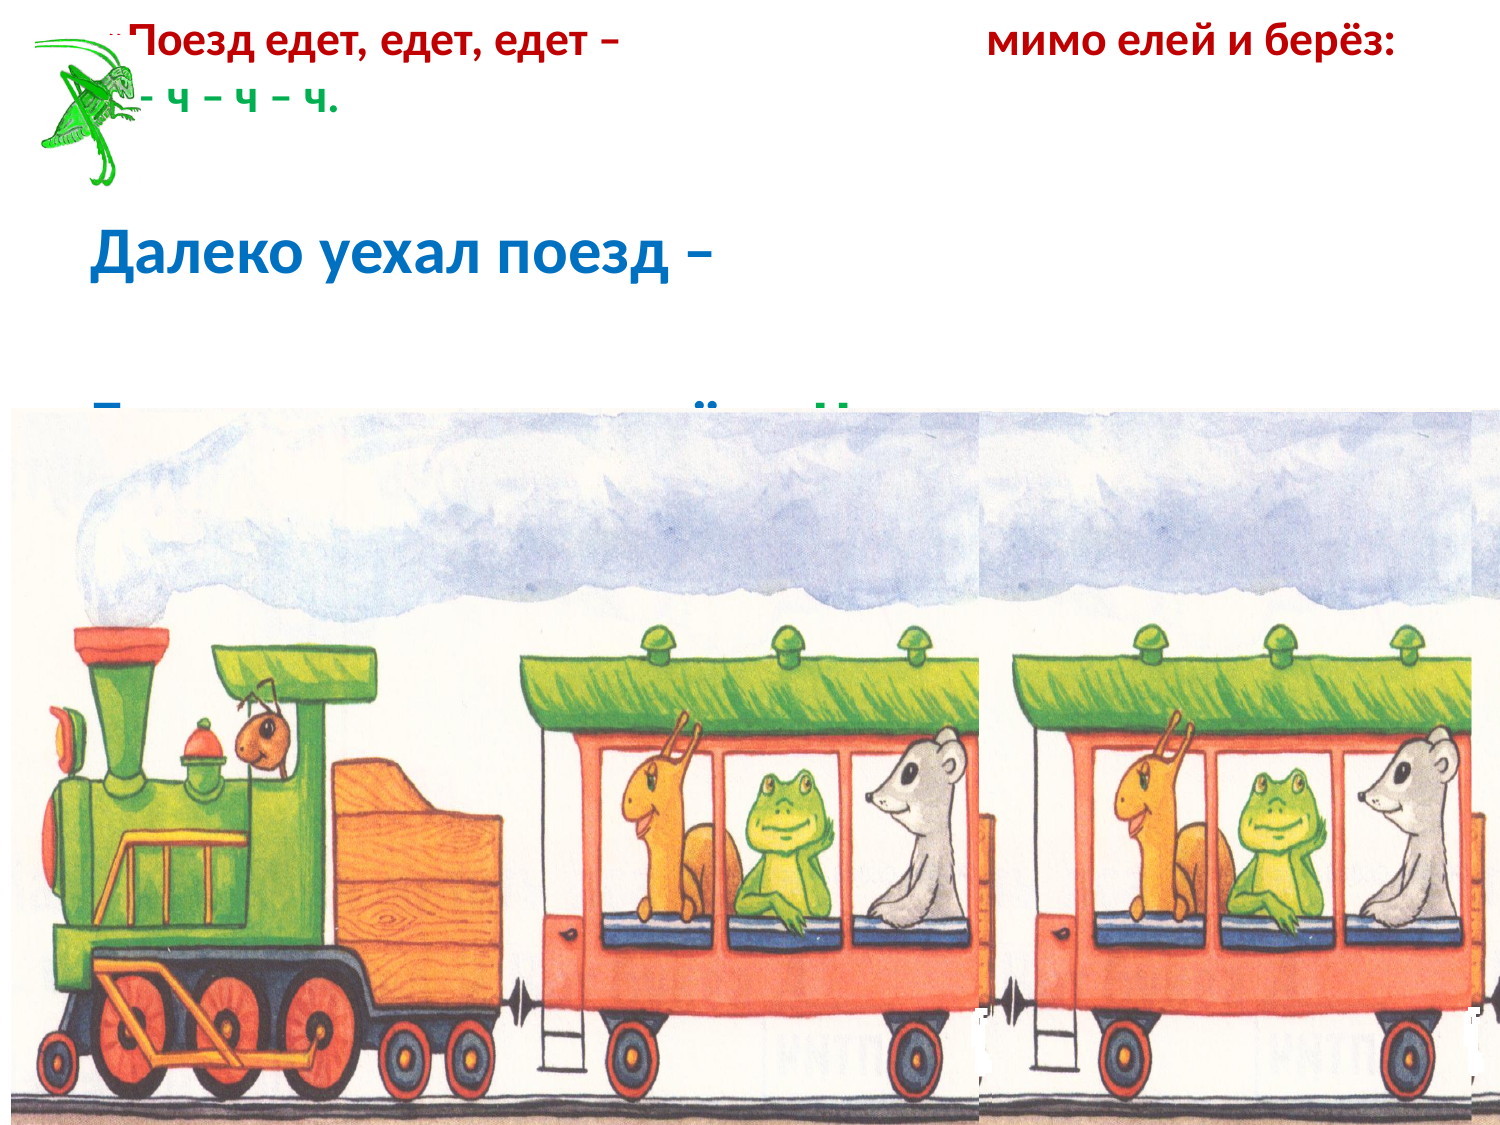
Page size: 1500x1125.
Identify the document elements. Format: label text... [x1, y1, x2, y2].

list Далеко уехал поезд – Еле слышен стук колёс: Ч – ч – ч – ч». [75, 199, 1425, 406]
picture [34, 34, 141, 188]
picture [11, 408, 1500, 1125]
title «Поезд едет, едет, едет – мимо елей и берёз: Ч – ч – ч – ч. [75, 0, 1425, 188]
